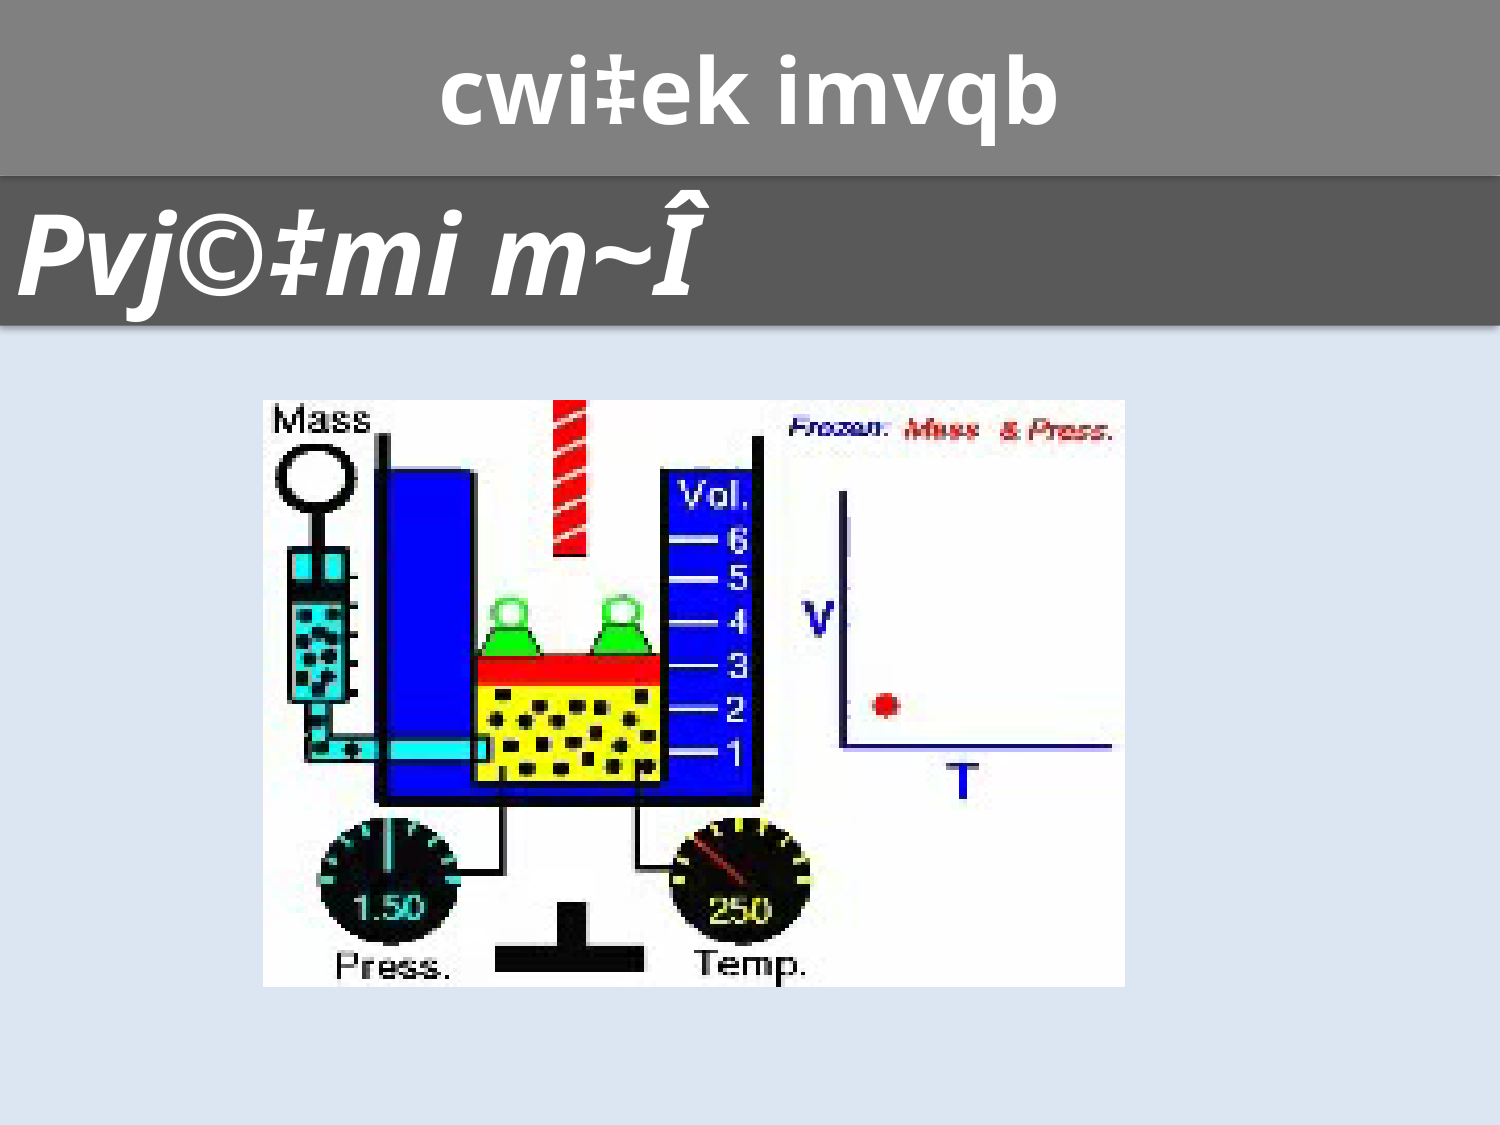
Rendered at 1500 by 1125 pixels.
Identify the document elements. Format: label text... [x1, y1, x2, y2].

text_box Pvj©‡mi m~Î [0, 182, 1500, 326]
text_box cwi‡ek imvqb [0, 0, 1500, 175]
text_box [262, 399, 1126, 988]
